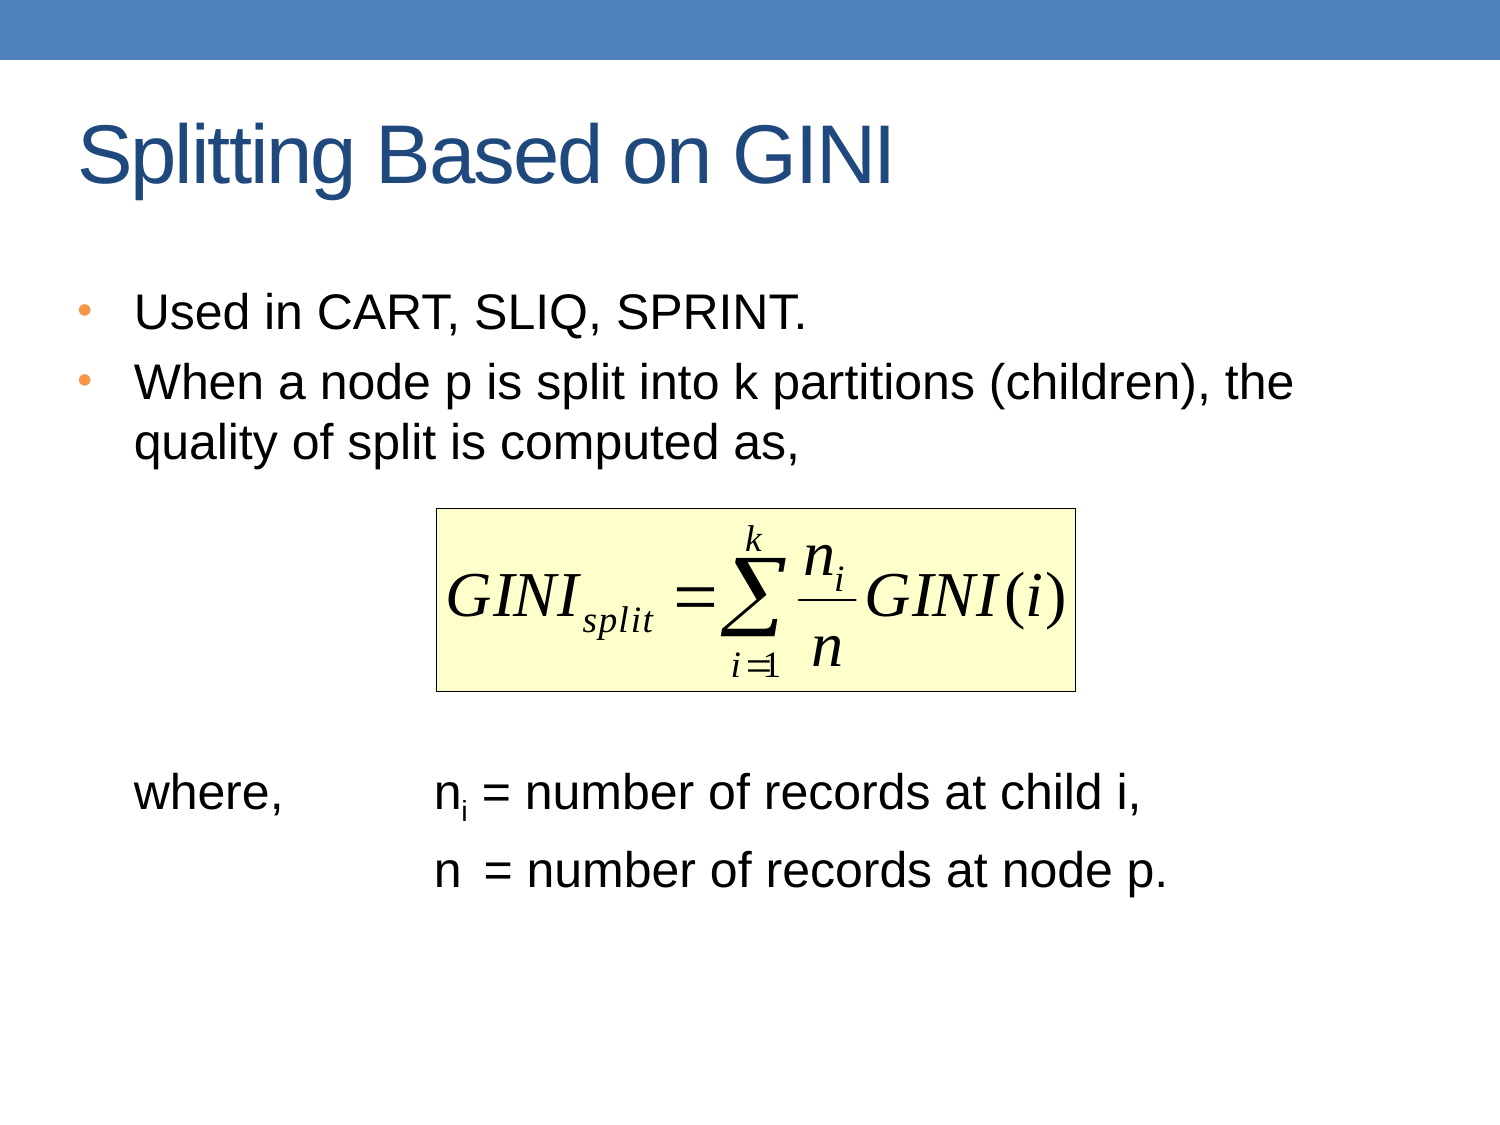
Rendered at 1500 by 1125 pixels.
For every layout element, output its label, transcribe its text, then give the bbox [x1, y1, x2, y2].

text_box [437, 509, 1076, 691]
title Splitting Based on GINI [62, 75, 1421, 225]
list Used in CART, SLIQ, SPRINT. When a node p is split into k partitions (children), the quality of split is computed as, where, ni = number of records at child i, n = number of records at node p. [62, 271, 1438, 1000]
